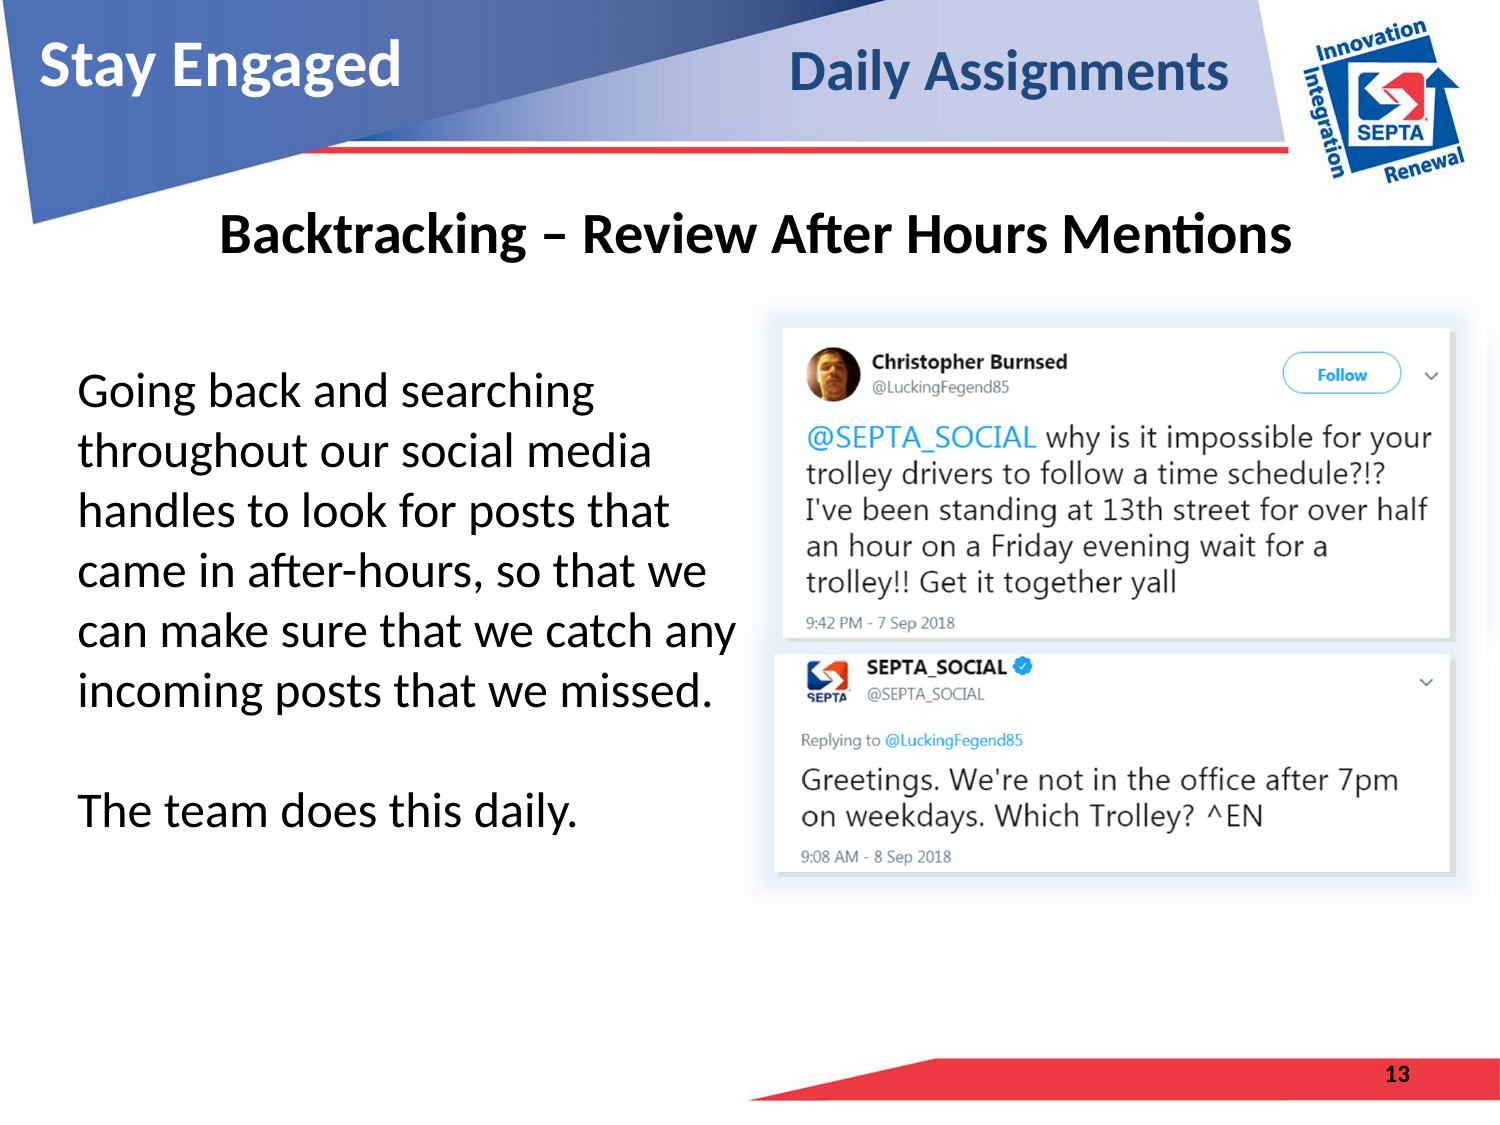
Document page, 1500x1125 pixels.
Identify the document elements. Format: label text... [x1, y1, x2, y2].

slide_number 13 [1074, 1042, 1425, 1103]
text_box Broaden Your Scope [752, 305, 1477, 899]
text_box Stay Engaged [24, 12, 450, 108]
text_box Daily Assignments [774, 24, 1300, 110]
text_box [698, 285, 1490, 940]
text_box Backtracking – Review After Hours Mentions [199, 187, 1313, 273]
text_box Going back and searching throughout our social media handles to look for posts that came in after-hours, so that we can make sure that we catch any incoming posts that we missed. The team does this daily. [62, 350, 751, 845]
picture [0, 0, 1500, 1125]
